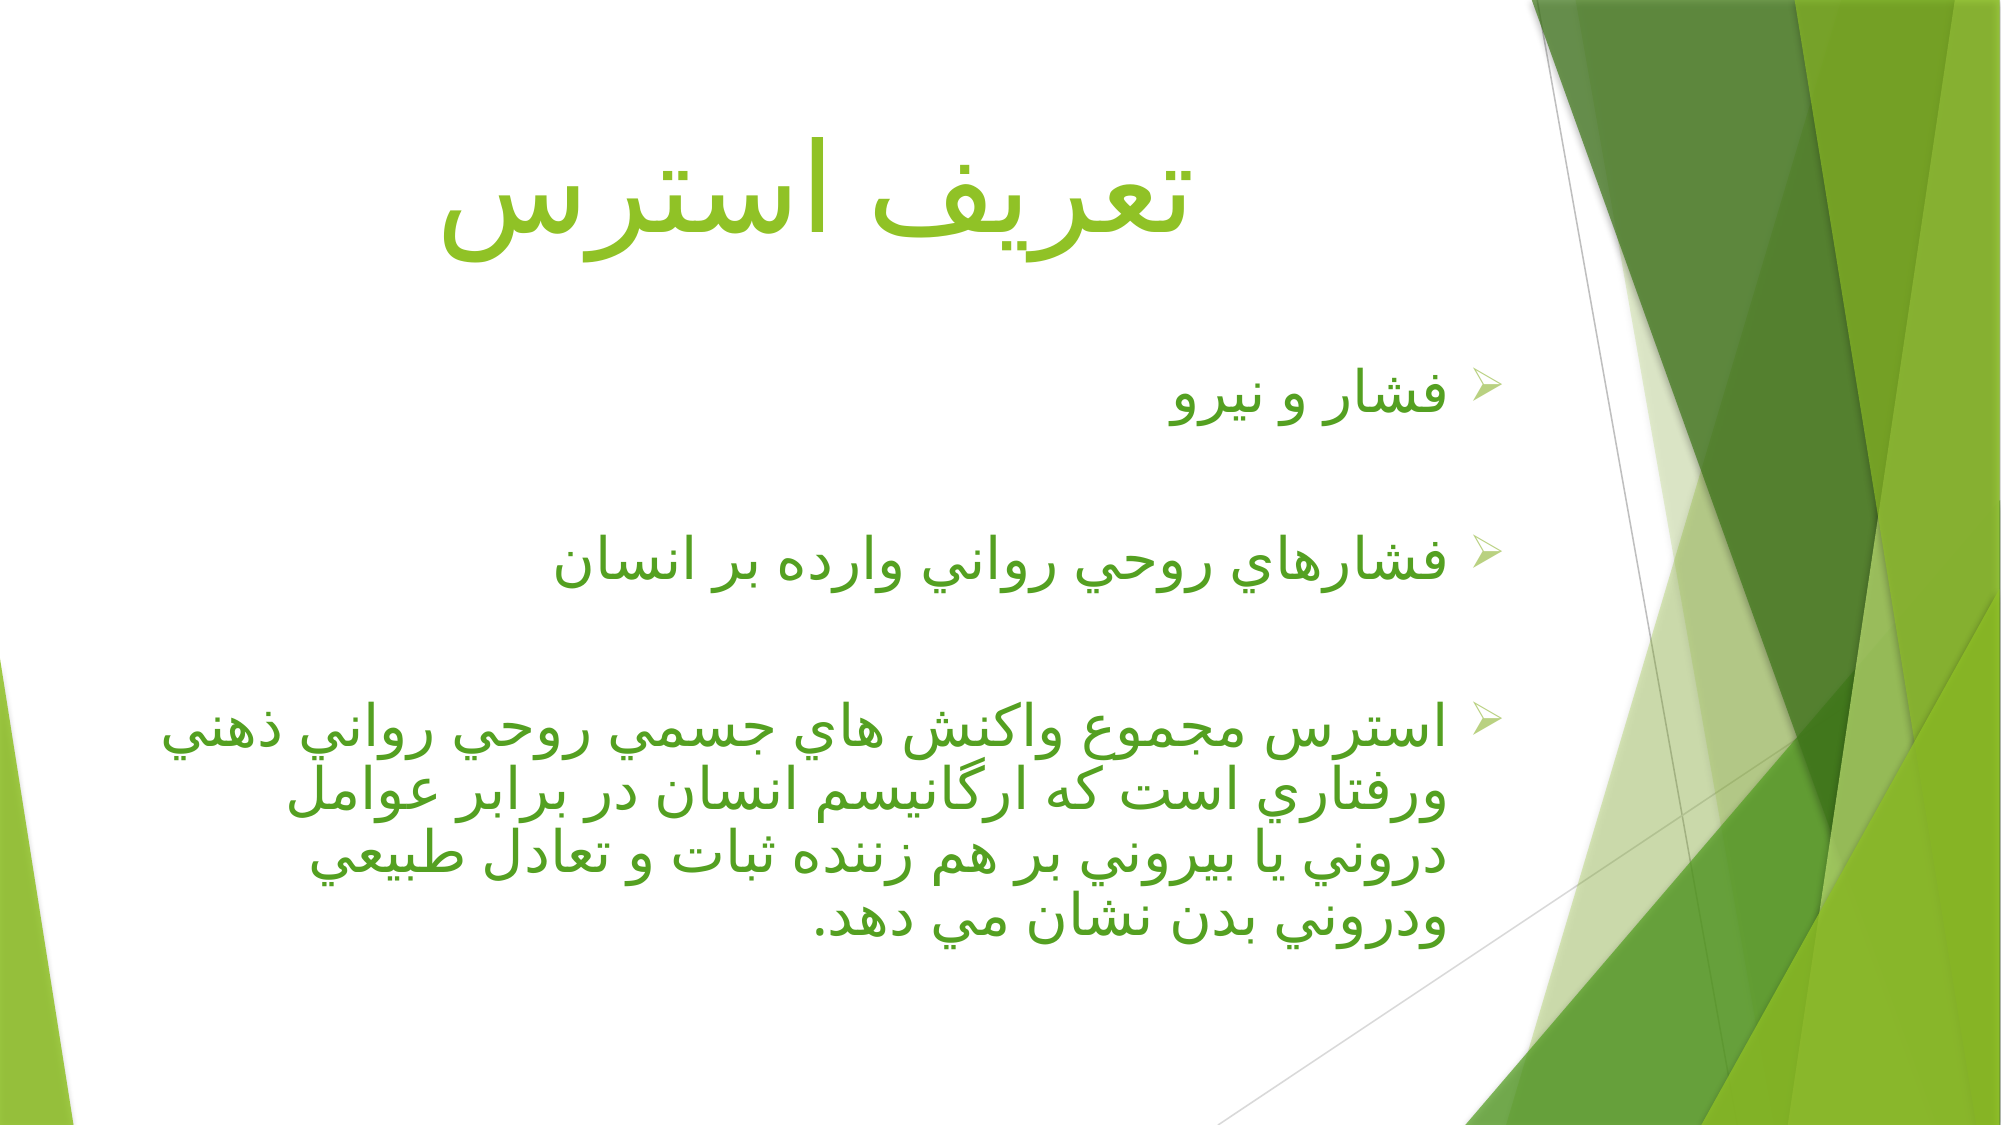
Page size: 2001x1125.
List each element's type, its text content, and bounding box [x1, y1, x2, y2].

title تعریف استرس [111, 99, 1522, 317]
list فشار و نيرو فشارهاي روحي رواني وارده بر انسان استرس مجموع واكنش هاي جسمي روحي رواني ذهني ورفتاري است كه ارگانيسم انسان در برابر عوامل دروني يا بيروني بر هم زننده ثبات و تعادل طبيعي ودروني بدن نشان مي دهد. [111, 354, 1522, 992]
